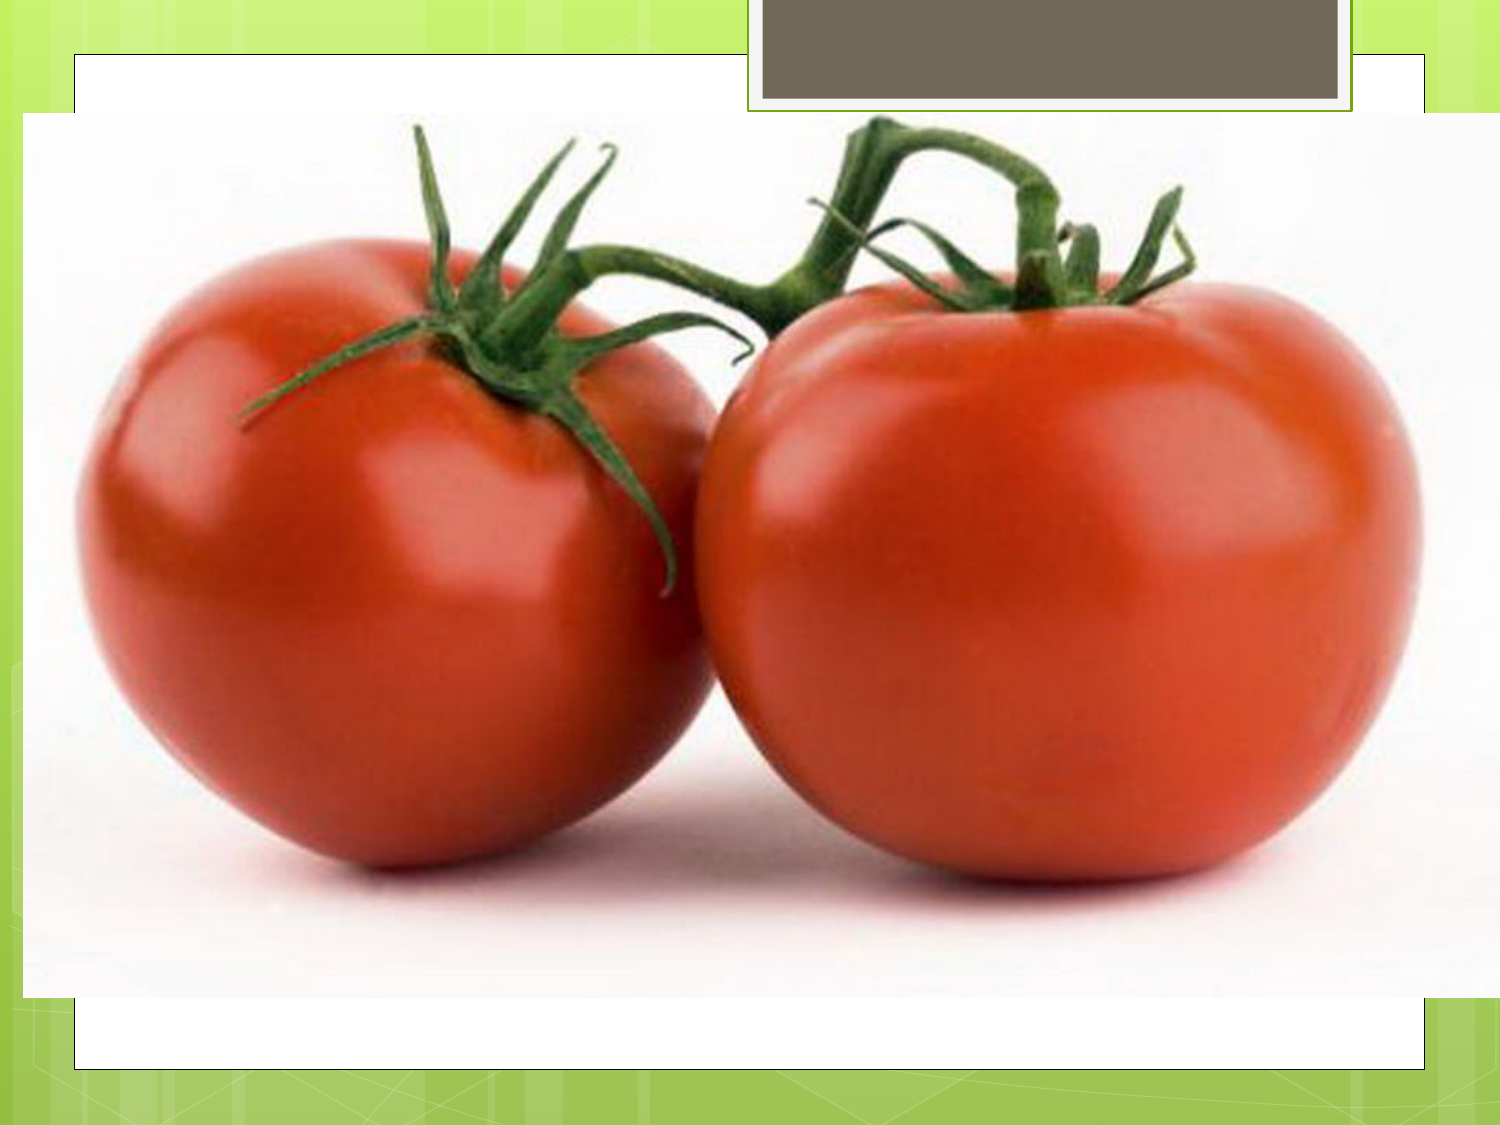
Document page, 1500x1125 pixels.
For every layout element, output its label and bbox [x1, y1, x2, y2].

picture [23, 113, 1500, 999]
